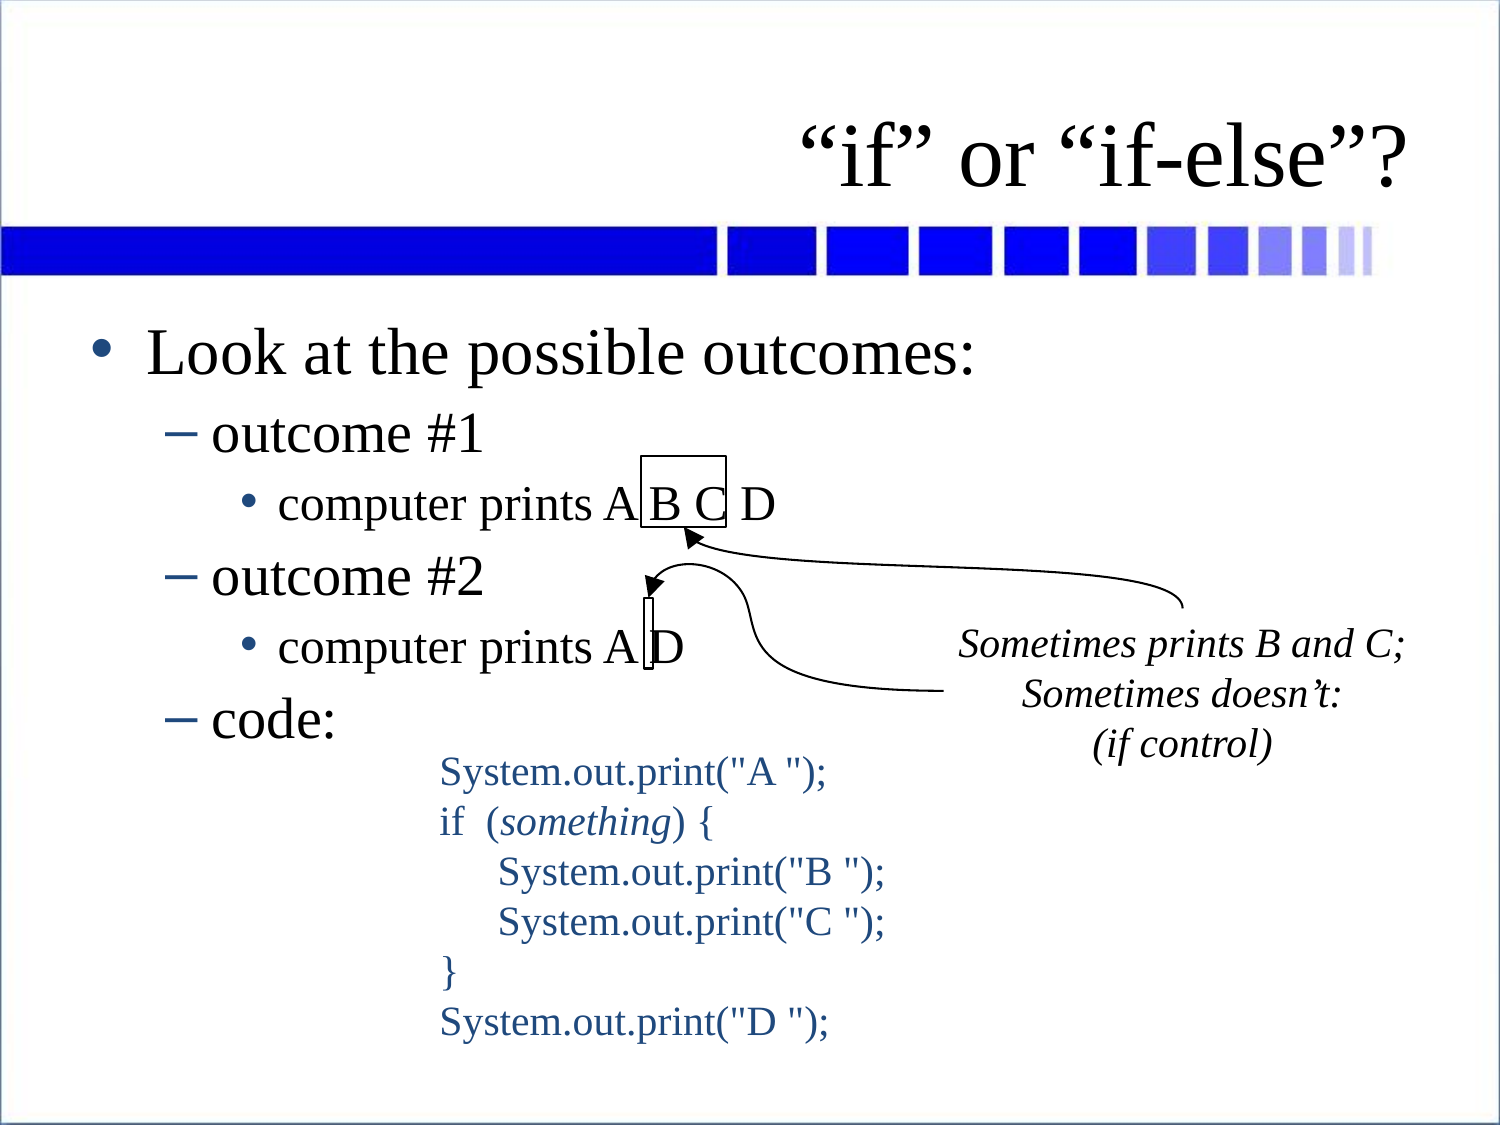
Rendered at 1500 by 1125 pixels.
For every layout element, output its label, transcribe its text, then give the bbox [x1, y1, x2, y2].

text_box Sometimes prints B and C; Sometimes doesn’t: (if control) [980, 608, 1422, 774]
text_box [641, 456, 727, 527]
picture [0, 0, 1500, 1125]
list Look at the possible outcomes: outcome #1 computer prints A B C D outcome #2 computer prints A D code: [74, 299, 1426, 1063]
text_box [892, 317, 975, 818]
title “if” or “if-else”? [74, 44, 1426, 213]
text_box System.out.print("A "); if (something) { System.out.print("B "); System.out.print("C "); } System.out.print("D "); [424, 736, 901, 1052]
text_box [648, 597, 943, 692]
